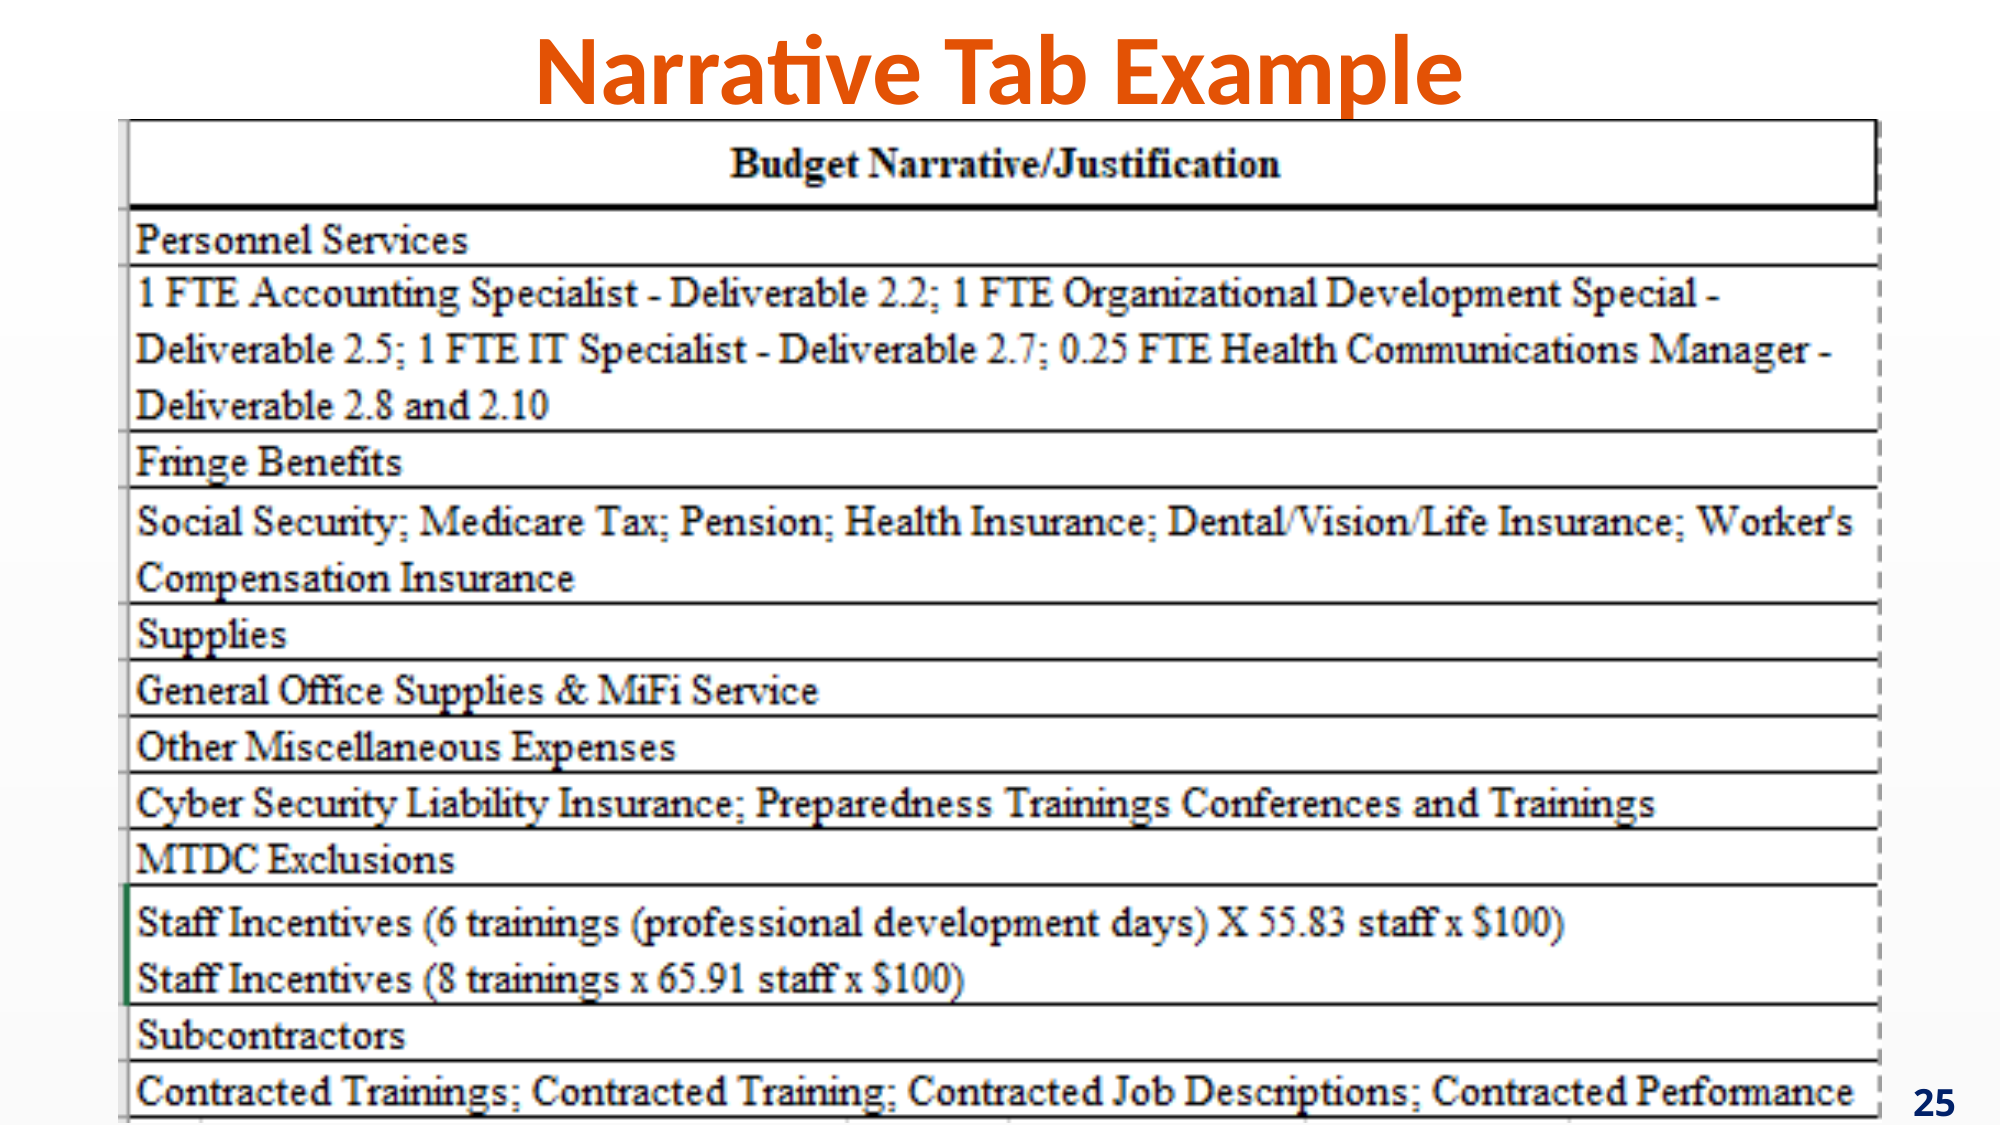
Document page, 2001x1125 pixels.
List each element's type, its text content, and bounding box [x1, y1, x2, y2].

picture [118, 119, 1882, 1123]
text_box 25 [1888, 1071, 1981, 1125]
text_box Narrative Tab Example [153, 0, 1846, 119]
